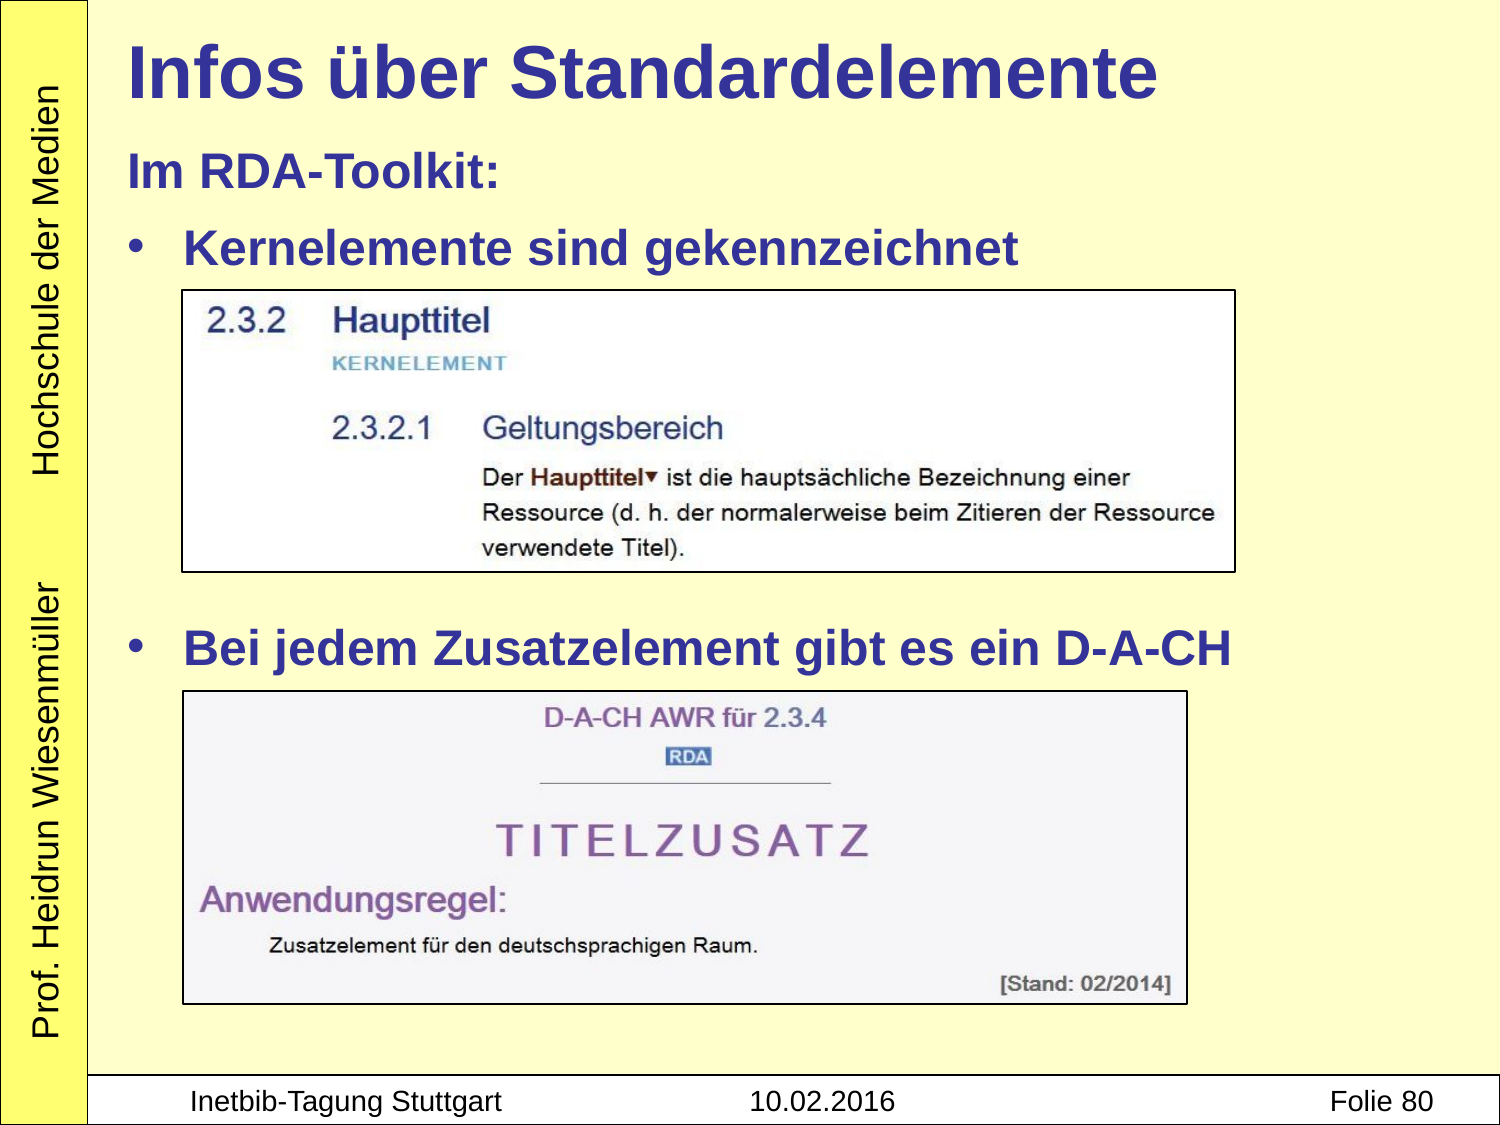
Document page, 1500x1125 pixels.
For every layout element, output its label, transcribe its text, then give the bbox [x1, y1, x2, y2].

text_box Infos über Standardelemente [112, 2, 1500, 122]
picture [182, 290, 1235, 571]
text_box Im RDA-Toolkit: Kernelemente sind gekennzeichnet Bei jedem Zusatzelement gibt es ein D-A-CH [112, 131, 1471, 743]
picture [183, 692, 1187, 1004]
